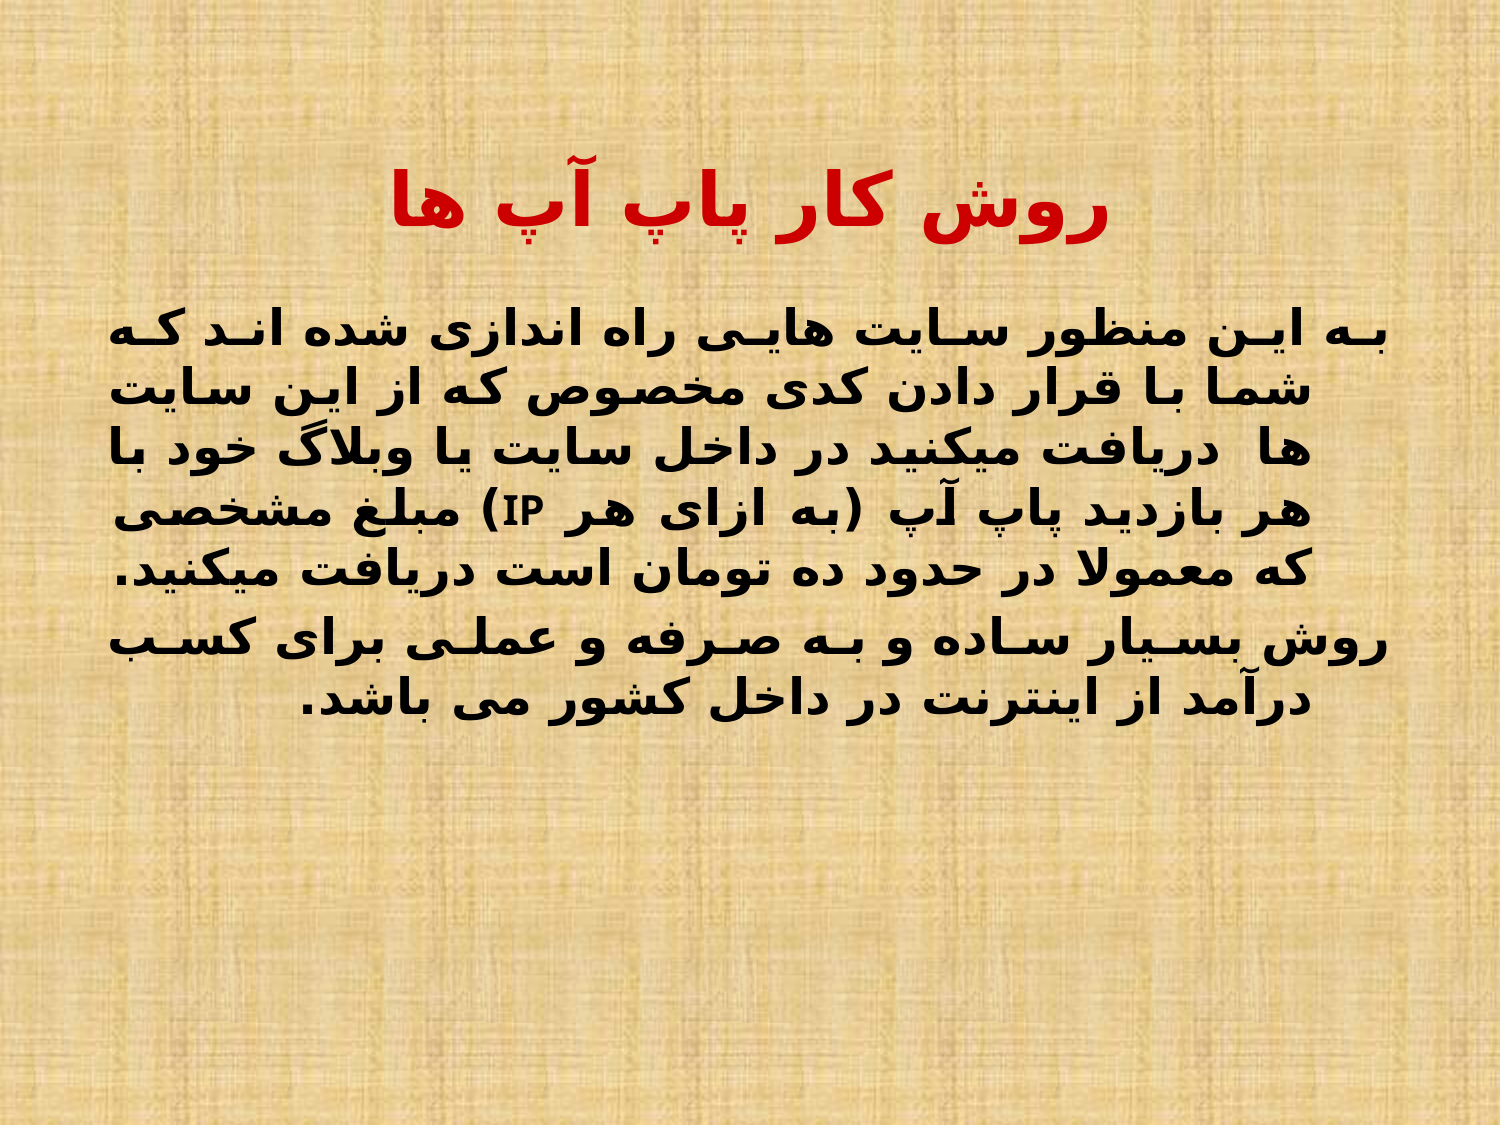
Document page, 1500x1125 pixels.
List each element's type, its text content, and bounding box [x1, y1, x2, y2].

picture [0, 0, 1500, 1125]
list به این منظور سایت هایی راه اندازی شده اند که شما با قرار دادن کدی مخصوص که از این سایت ها دریافت می‏کنید در داخل سایت یا وبلاگ خود با هر بازدید پاپ آپ (به ازای هر IP) مبلغ مشخصی که معمولا در حدود ده تومان است دریافت می‏کنید. روش بسیار ساده و به صرفه و عملی برای کسب درآمد از اینترنت در داخل کشور می باشد. [92, 287, 1406, 988]
title روش کار پاپ آپ ها [94, 50, 1407, 250]
